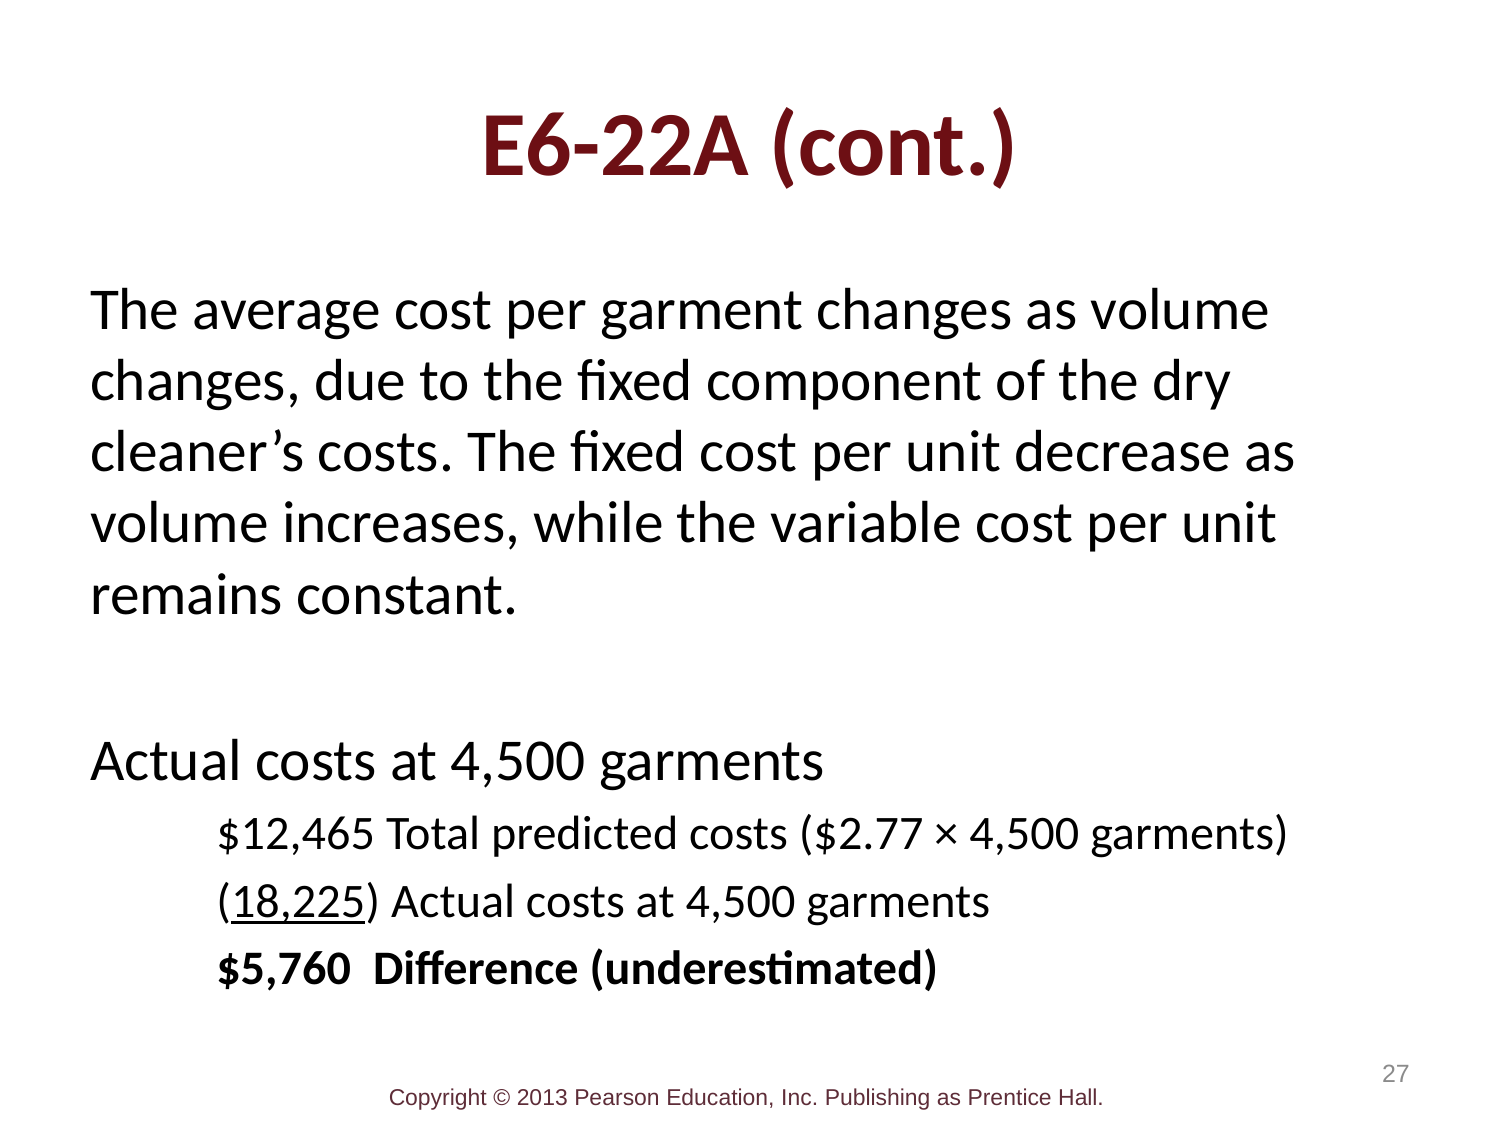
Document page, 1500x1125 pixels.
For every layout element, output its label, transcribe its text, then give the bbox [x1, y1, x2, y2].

list The average cost per garment changes as volume changes, due to the fixed component of the dry cleaner’s costs. The fixed cost per unit decrease as volume increases, while the variable cost per unit remains constant. Actual costs at 4,500 garments $12,465 Total predicted costs ($2.77 × 4,500 garments) (18,225) Actual costs at 4,500 garments $5,760 Difference (underestimated) [75, 262, 1425, 1005]
slide_number 27 [1074, 1042, 1425, 1103]
title E6-22A (cont.) [75, 45, 1425, 233]
